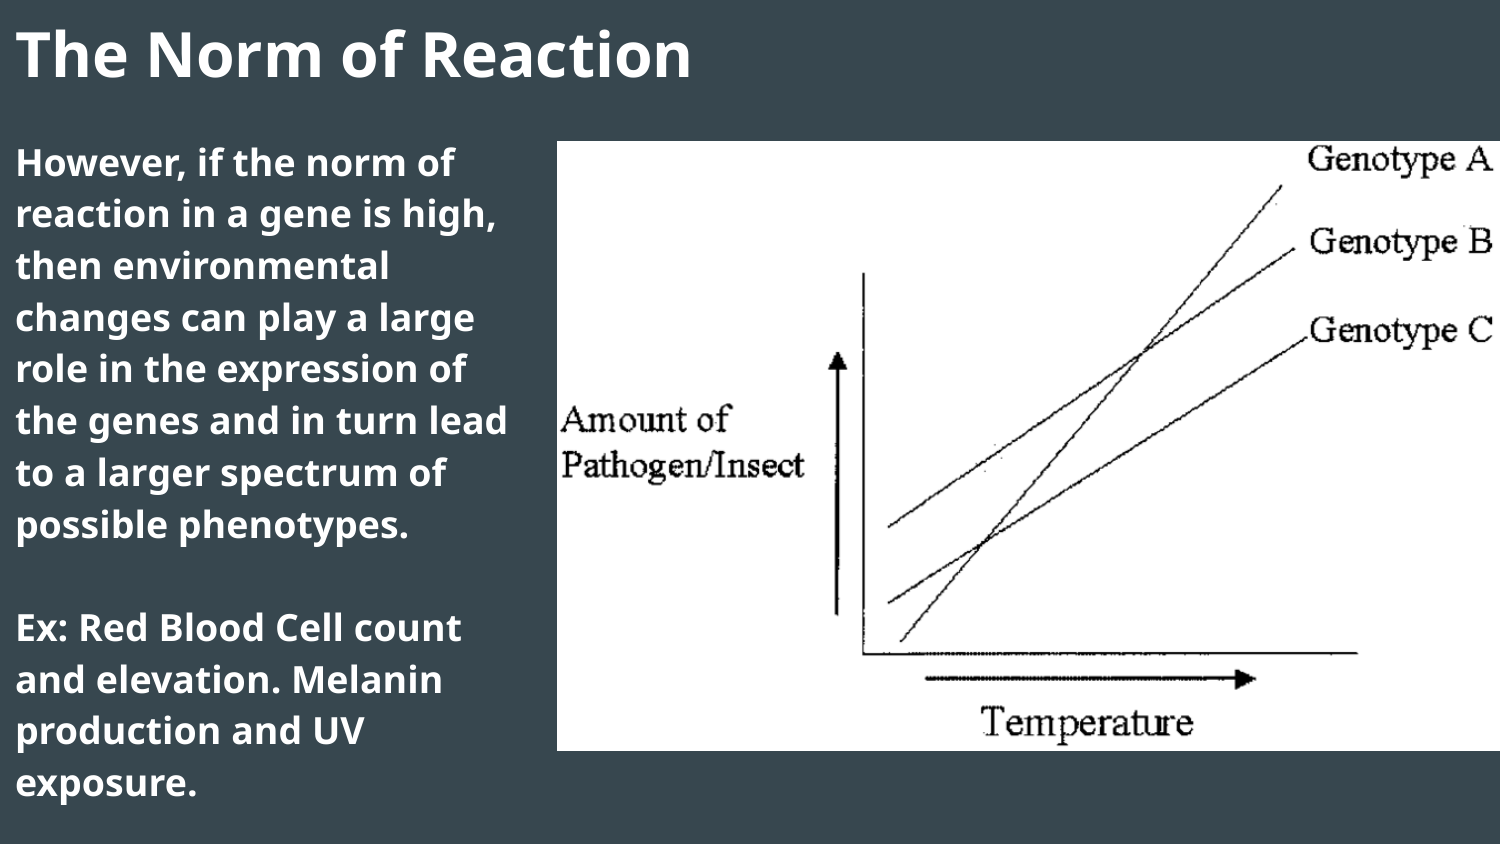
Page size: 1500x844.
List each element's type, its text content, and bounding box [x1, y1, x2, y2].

picture [556, 141, 1500, 751]
title The Norm of Reaction [0, 0, 1500, 127]
list However, if the norm of reaction in a gene is high, then environmental changes can play a large role in the expression of the genes and in turn lead to a larger spectrum of possible phenotypes. Ex: Red Blood Cell count and elevation. Melanin production and UV exposure. [0, 116, 544, 844]
